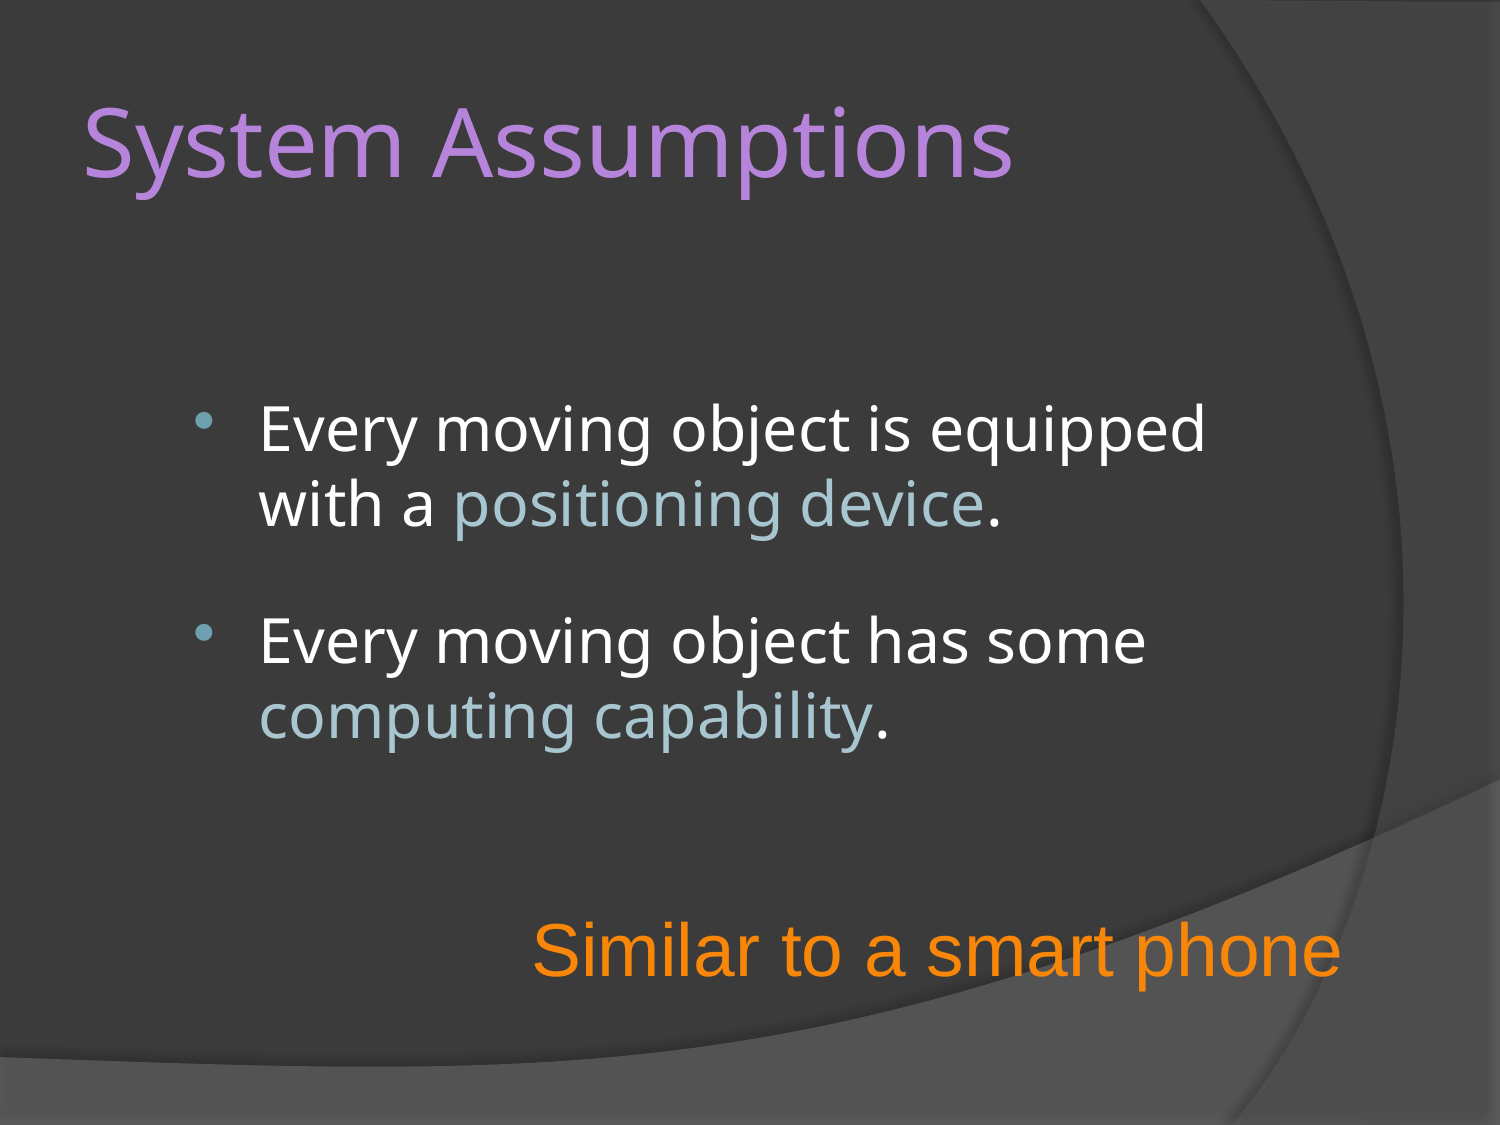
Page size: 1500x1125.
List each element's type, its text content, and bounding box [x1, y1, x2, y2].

text_box Similar to a smart phone [516, 893, 1360, 999]
title System Assumptions [75, 45, 1300, 233]
list Every moving object is equipped with a positioning device. Every moving object has some computing capability. [174, 381, 1306, 1000]
